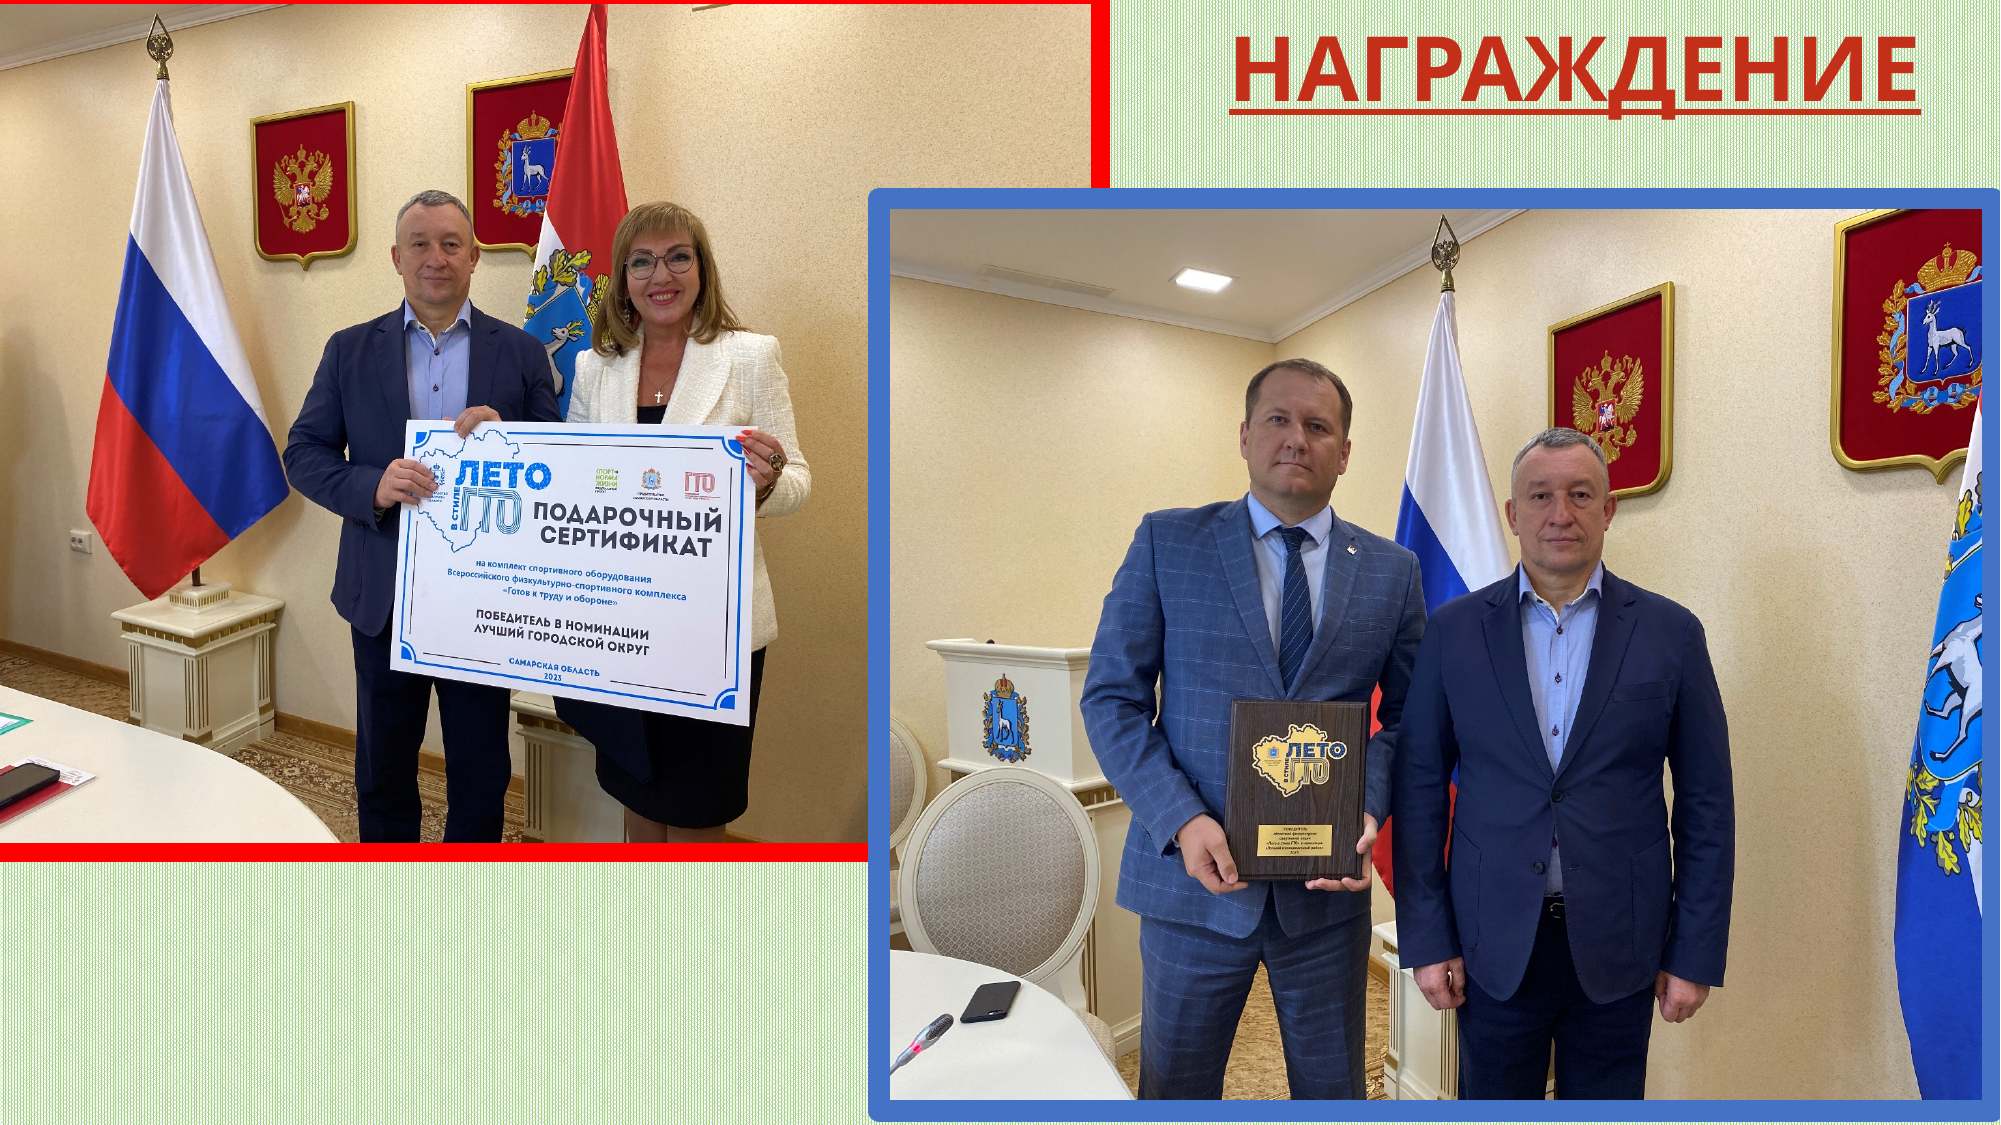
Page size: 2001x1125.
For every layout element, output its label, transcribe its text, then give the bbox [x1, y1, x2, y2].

text_box НАГРАЖДЕНИЕ [1213, 4, 1983, 152]
picture [0, 4, 1983, 1101]
